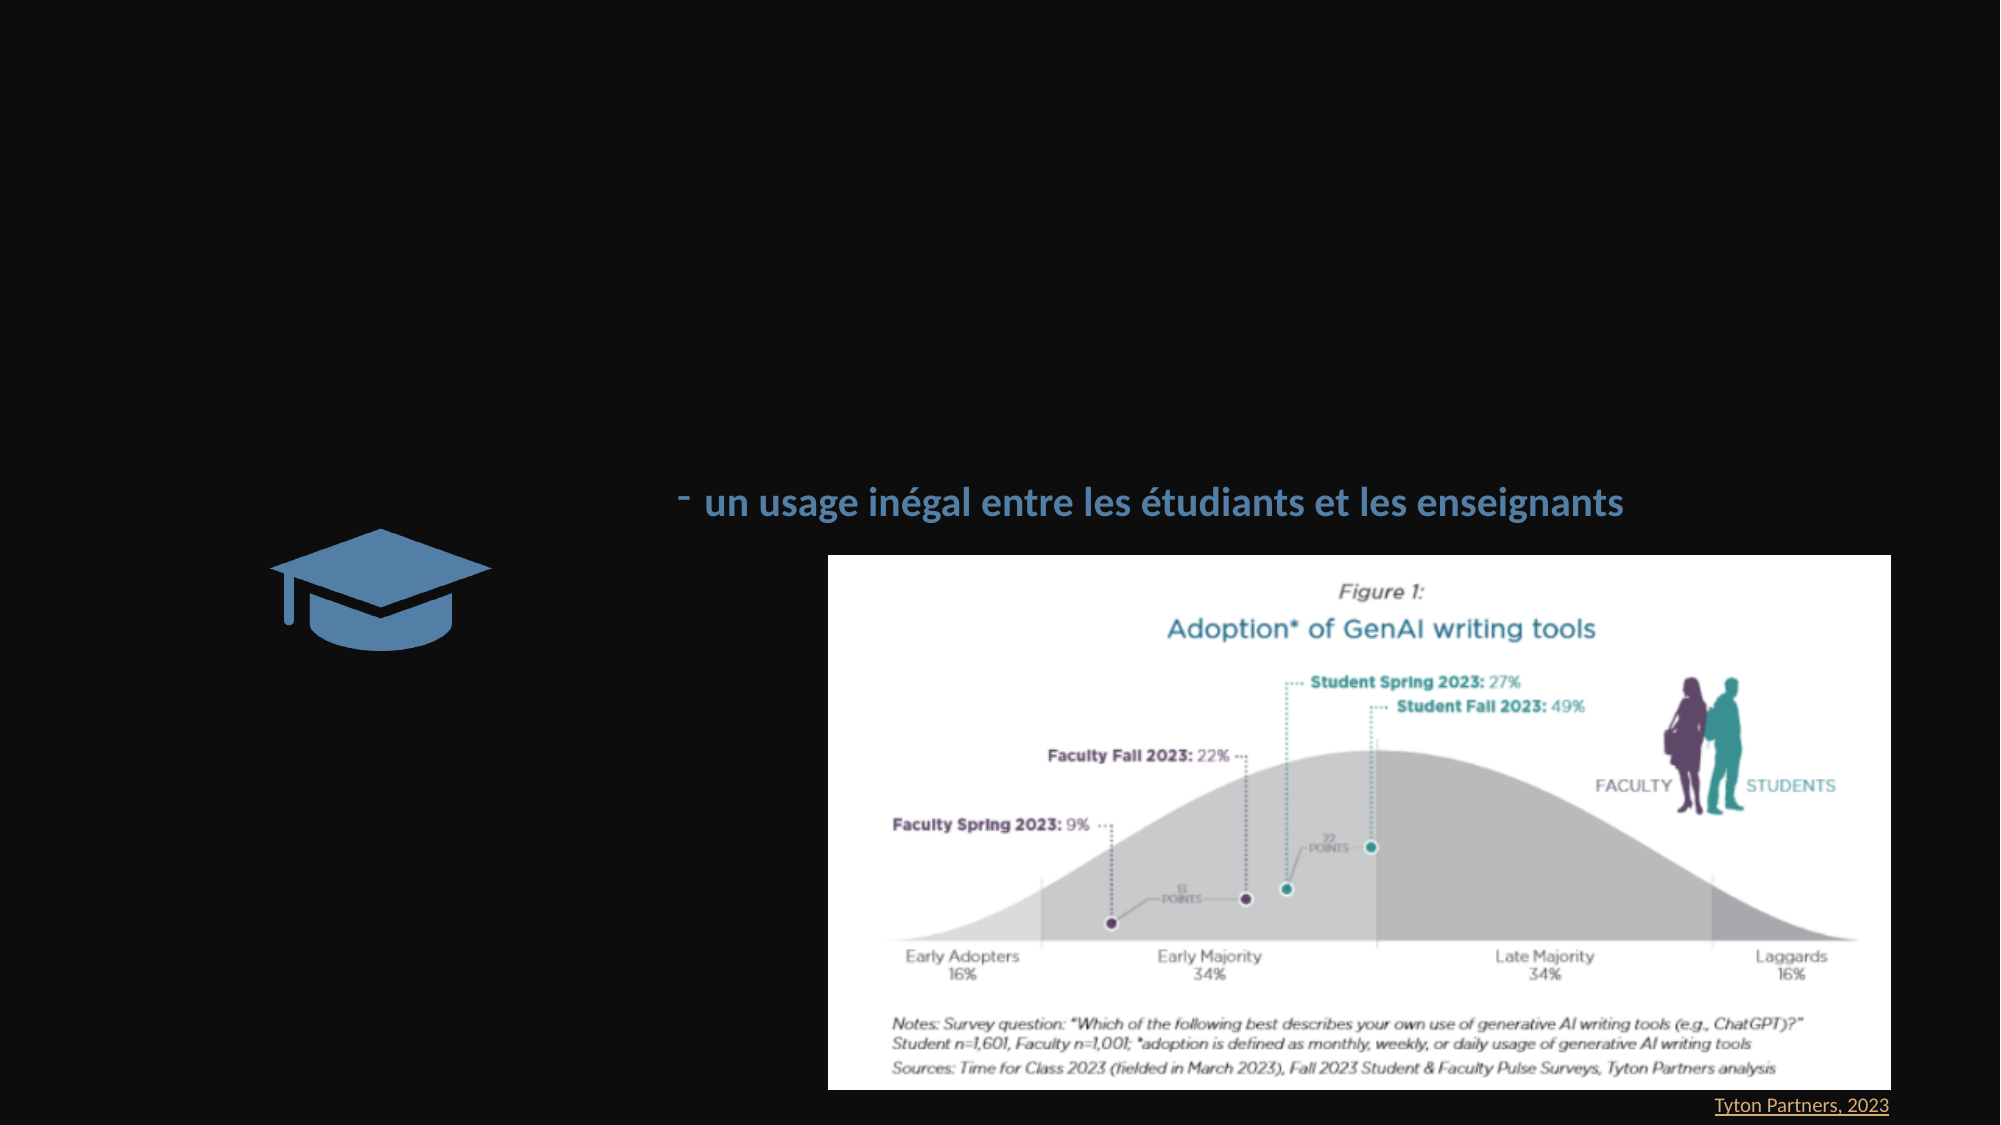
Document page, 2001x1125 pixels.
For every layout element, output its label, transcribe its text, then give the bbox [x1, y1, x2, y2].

picture [827, 555, 1891, 1090]
picture [257, 467, 503, 712]
text_box un usage inégal entre les étudiants et les enseignants [662, 467, 1891, 616]
text_box Tyton Partners, 2023 [1699, 1084, 1944, 1125]
